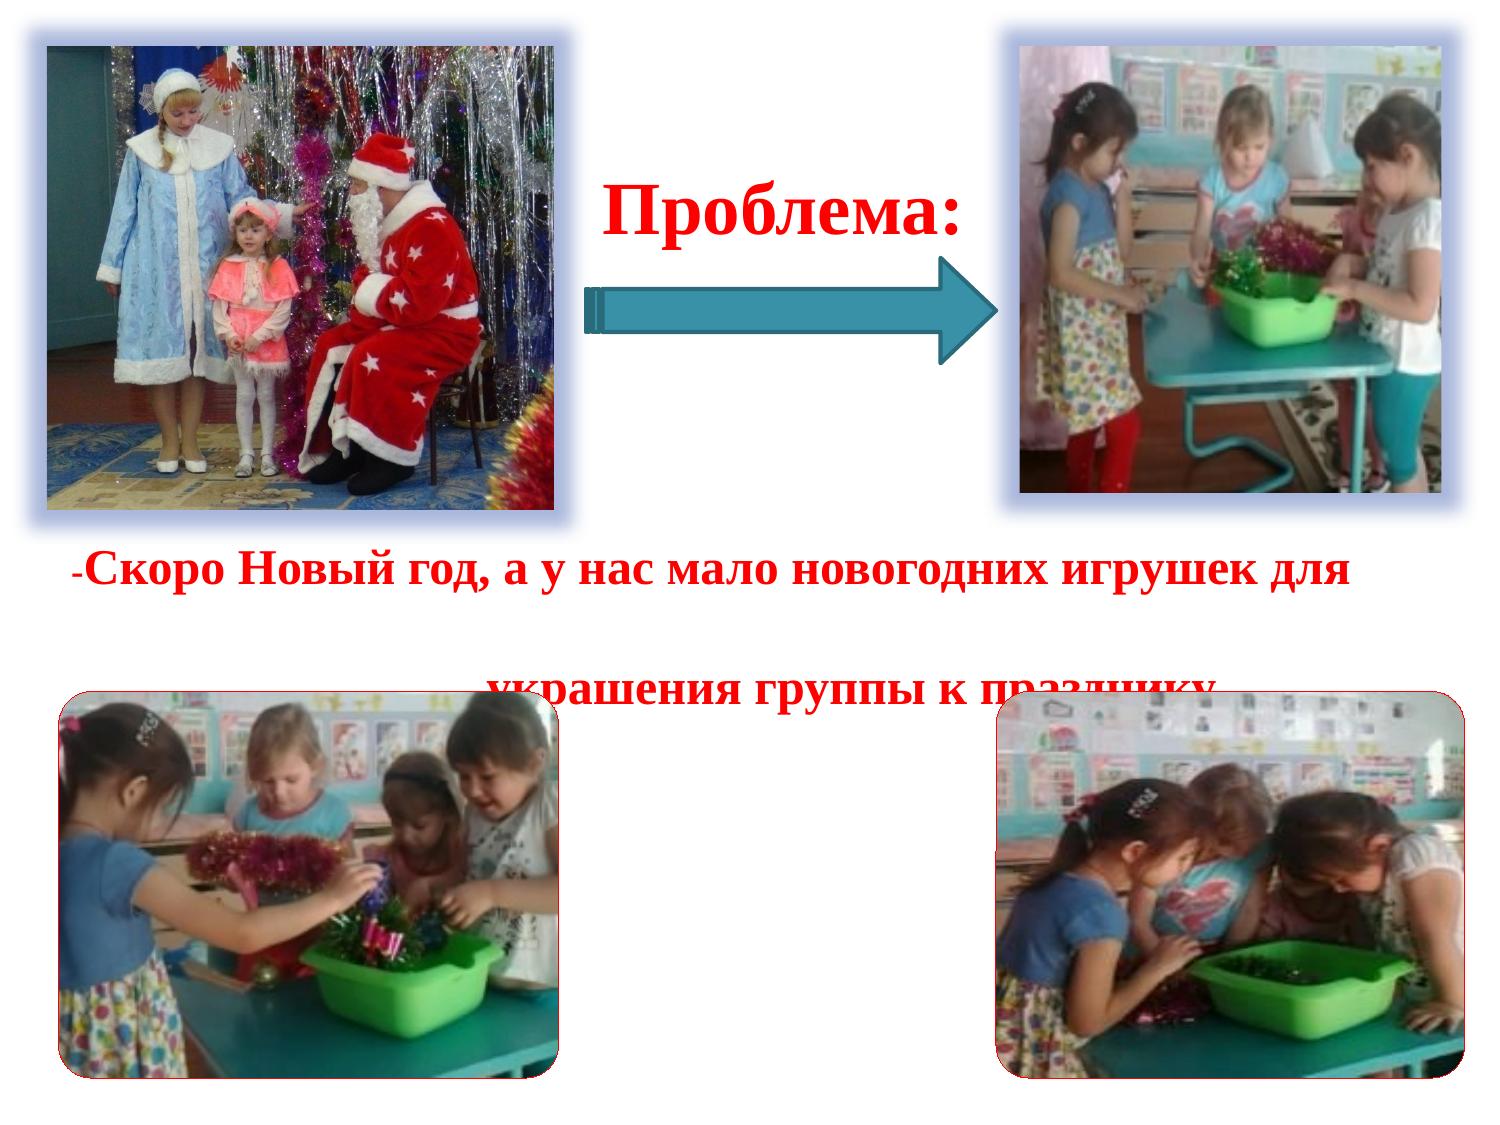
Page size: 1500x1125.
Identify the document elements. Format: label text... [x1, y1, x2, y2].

text_box -Скоро Новый год, а у нас мало новогодних игрушек для украшения группы к празднику.. [46, 527, 1500, 847]
text_box Проблема: [580, 152, 993, 348]
picture [1019, 46, 1442, 493]
picture [58, 691, 559, 1079]
picture [46, 46, 555, 510]
text_box [584, 255, 993, 366]
picture [995, 691, 1466, 1079]
